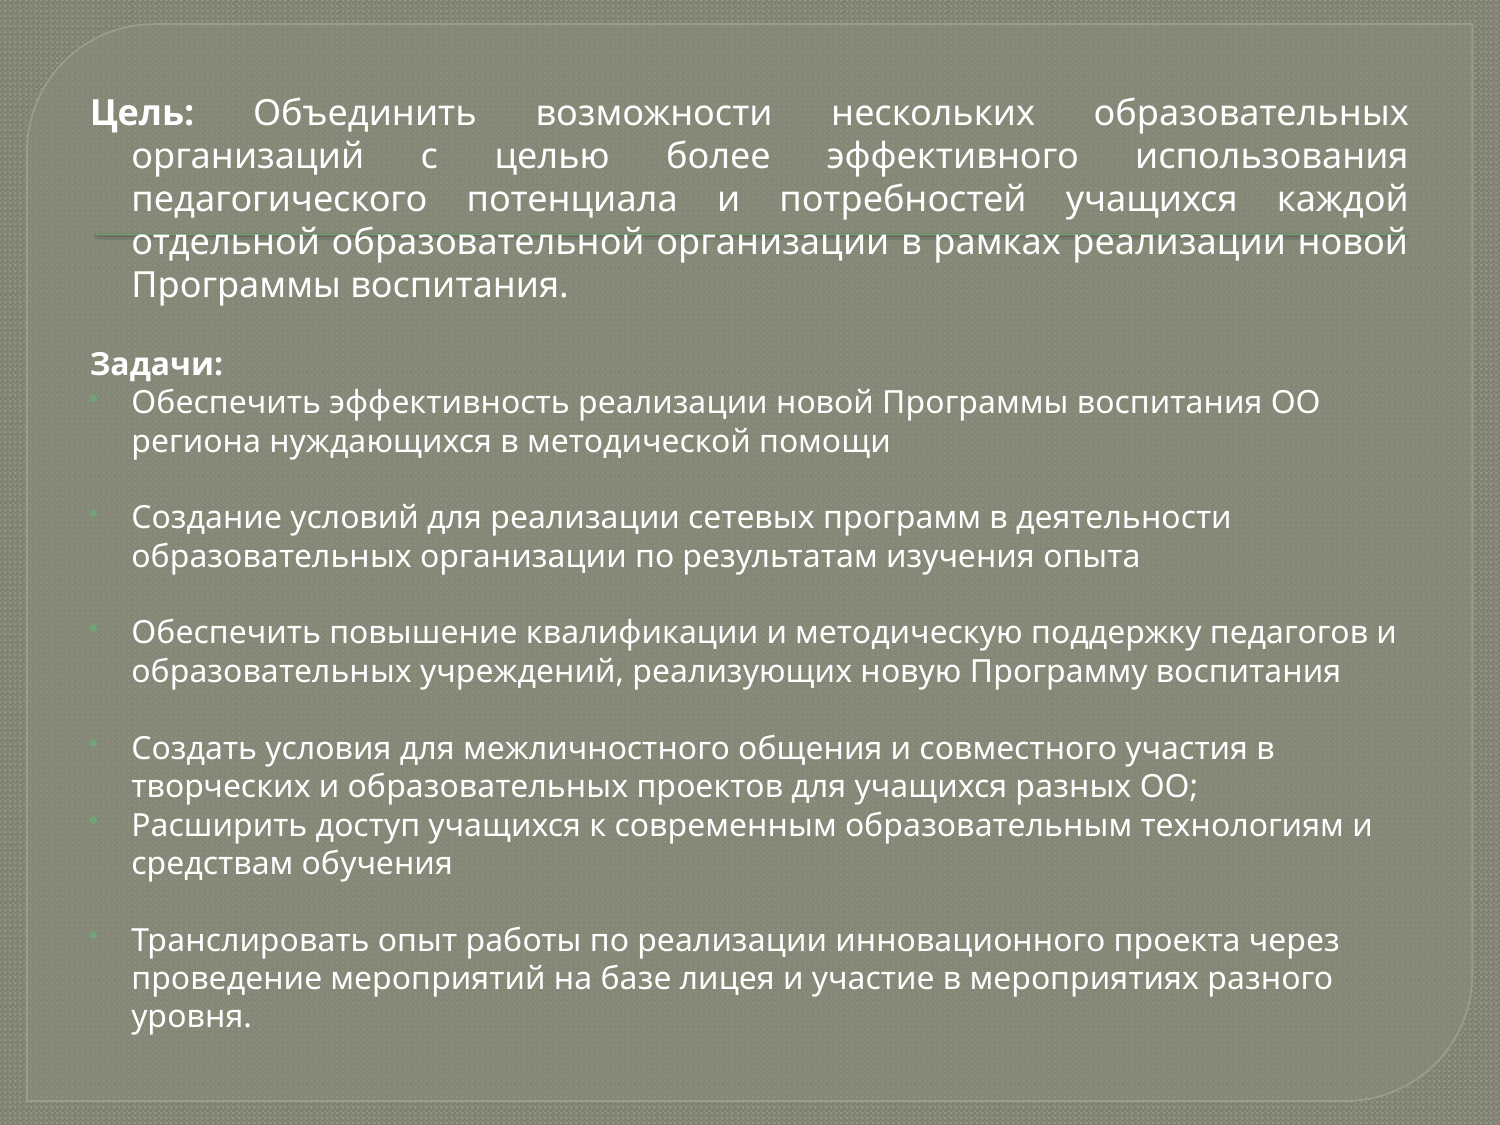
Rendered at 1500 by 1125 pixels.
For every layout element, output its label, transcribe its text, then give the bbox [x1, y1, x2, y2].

list Цель: Объединить возможности нескольких образовательных организаций с целью более эффективного использования педагогического потенциала и потребностей учащихся каждой отдельной образовательной организации в рамках реализации новой Программы воспитания. Задачи: Обеспечить эффективность реализации новой Программы воспитания ОО региона нуждающихся в методической помощи Создание условий для реализации сетевых программ в деятельности образовательных организации по результатам изучения опыта Обеспечить повышение квалификации и методическую поддержку педагогов и образовательных учреждений, реализующих новую Программу воспитания Создать условия для межличностного общения и совместного участия в творческих и образовательных проектов для учащихся разных ОО; Расширить доступ учащихся к современным образовательным технологиям и средствам обучения Транслировать опыт работы по реализации инновационного проекта через проведение мероприятий на базе лицея и участие в мероприятиях разного уровня. [75, 82, 1425, 1043]
